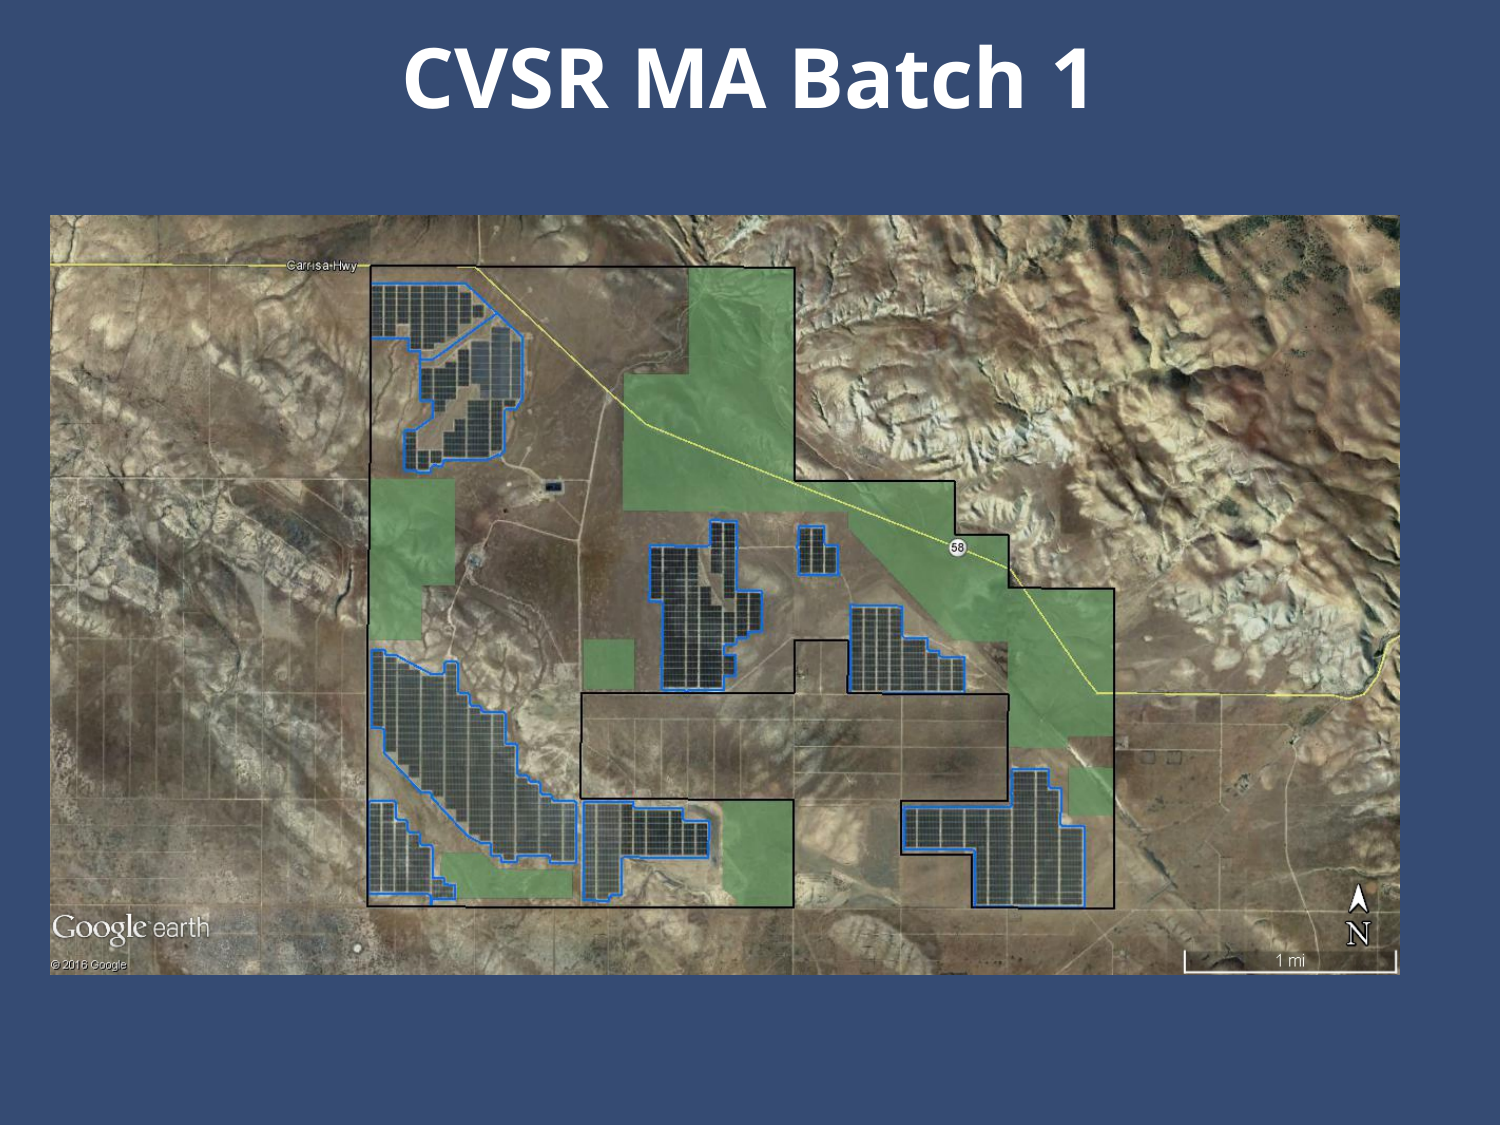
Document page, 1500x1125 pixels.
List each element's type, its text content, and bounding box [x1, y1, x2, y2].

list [49, 215, 1400, 976]
title CVSR MA Batch 1 [0, 0, 1500, 150]
